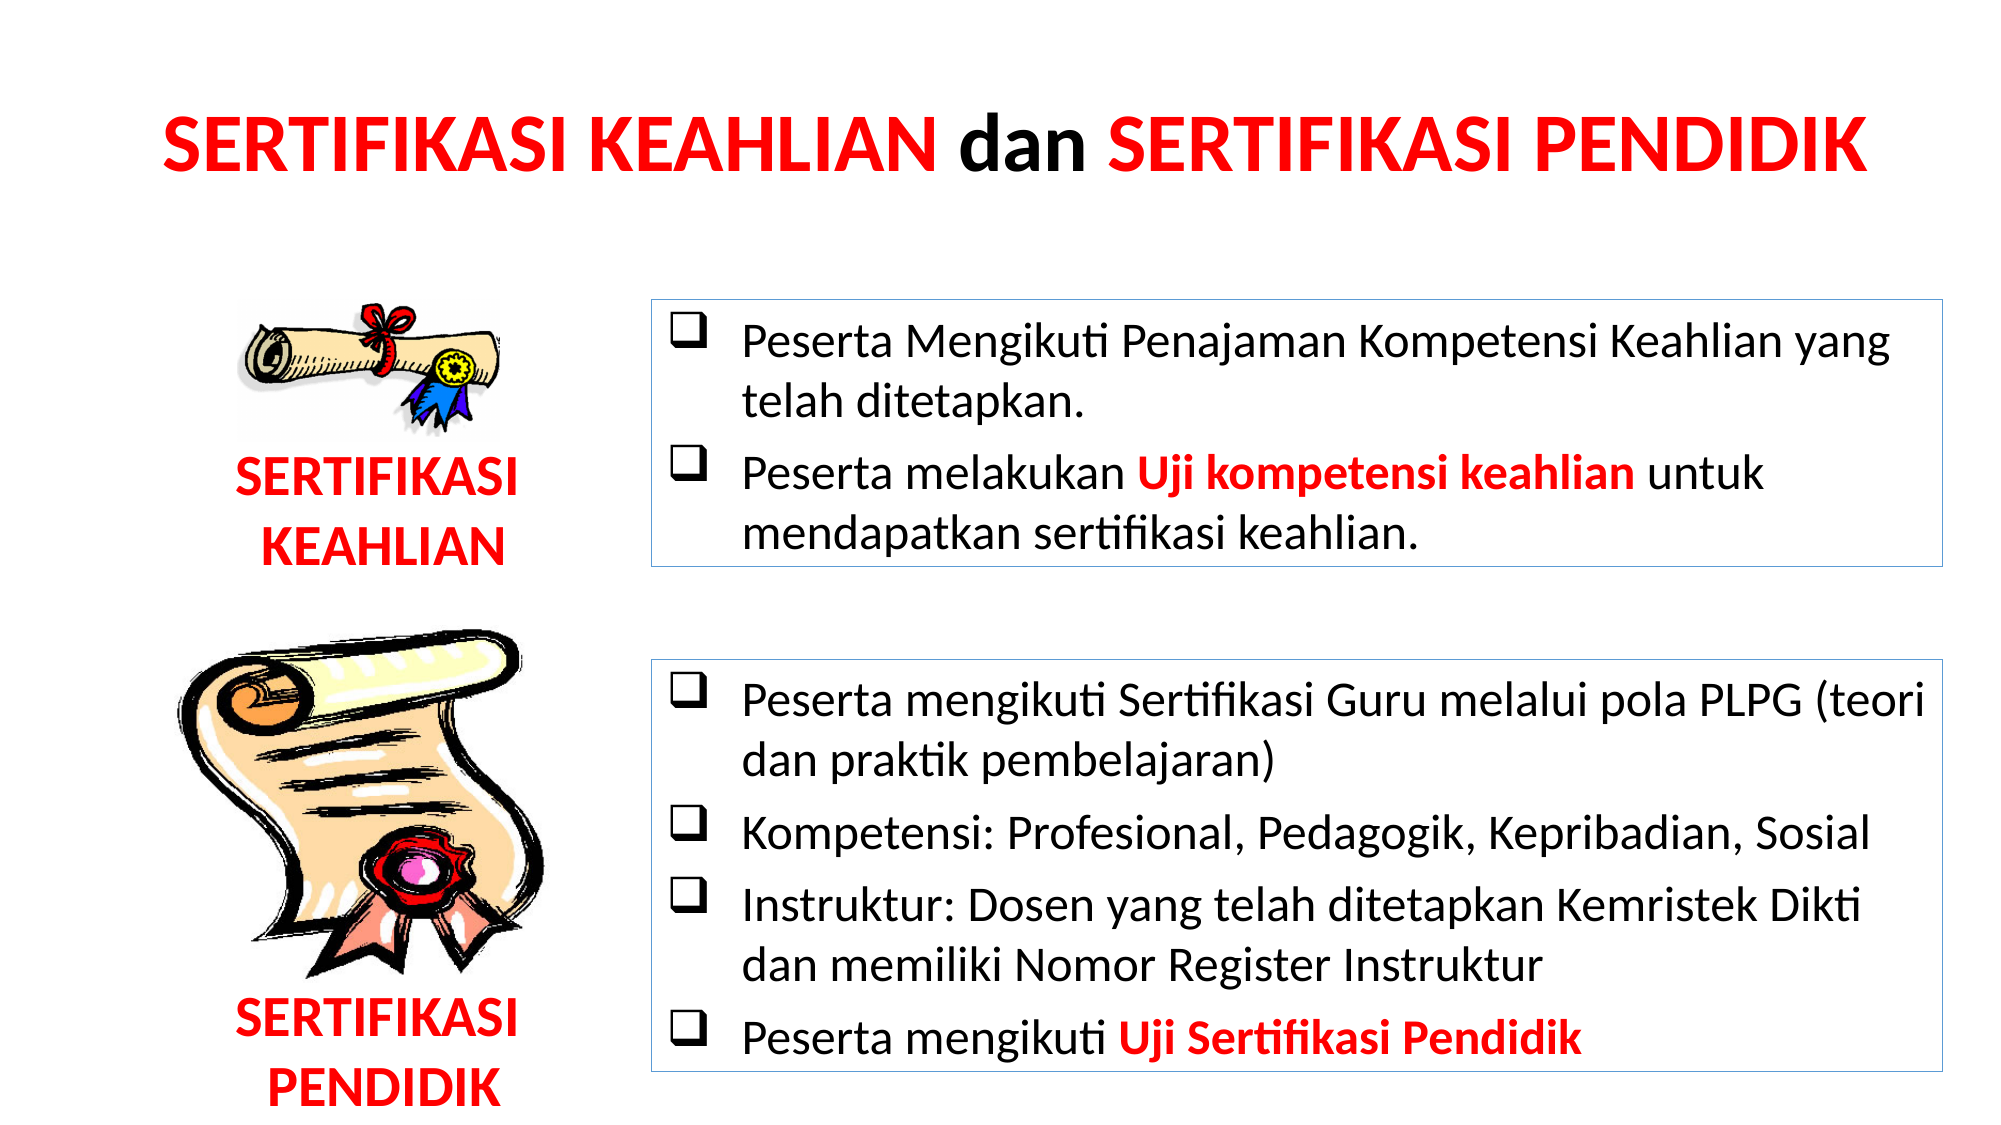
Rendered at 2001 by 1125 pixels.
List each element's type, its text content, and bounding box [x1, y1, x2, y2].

picture [173, 625, 550, 983]
text_box Peserta mengikuti Sertifikasi Guru melalui pola PLPG (teori dan praktik pembelajaran) Kompetensi: Profesional, Pedagogik, Kepribadian, Sosial Instruktur: Dosen yang telah ditetapkan Kemristek Dikti dan memiliki Nomor Register Instruktur Peserta mengikuti Uji Sertifikasi Pendidik [651, 659, 1943, 1072]
picture [237, 299, 500, 442]
text_box Peserta Mengikuti Penajaman Kompetensi Keahlian yang telah ditetapkan. Peserta melakukan Uji kompetensi keahlian untuk mendapatkan sertifikasi keahlian. [651, 299, 1943, 567]
text_box SERTIFIKASI KEAHLIAN dan SERTIFIKASI PENDIDIK [147, 80, 1886, 196]
text_box SERTIFIKASI KEAHLIAN [147, 461, 621, 553]
text_box SERTIFIKASI PENDIDIK [147, 1002, 621, 1093]
